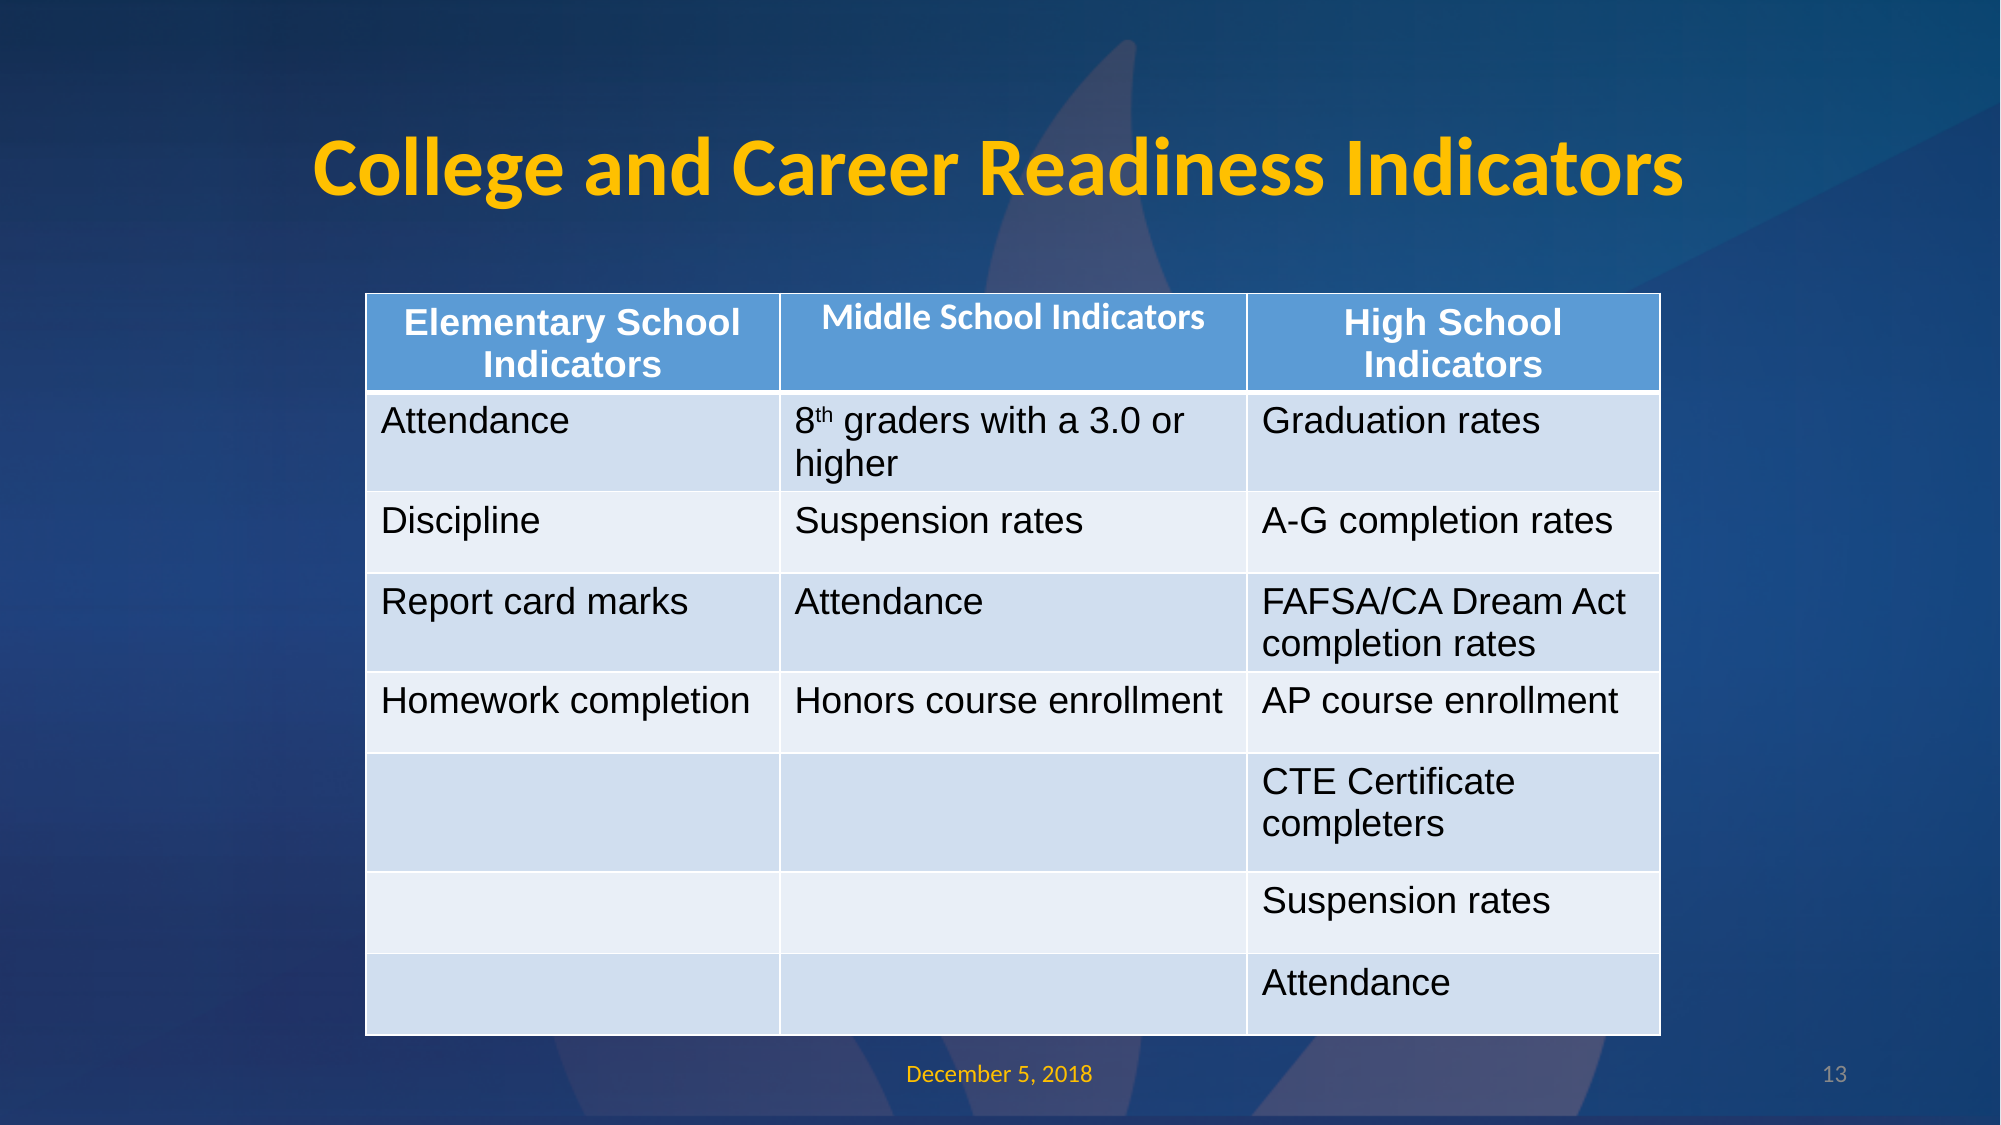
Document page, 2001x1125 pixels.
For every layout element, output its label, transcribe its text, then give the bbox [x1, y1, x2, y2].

table_cell Honors course enrollment [781, 673, 1246, 752]
table_cell Graduation rates [1248, 395, 1659, 491]
title College and Career Readiness Indicators [137, 59, 1863, 278]
table_cell Attendance [1248, 954, 1659, 1034]
table_cell [367, 873, 779, 953]
table_cell Suspension rates [1248, 873, 1659, 953]
table_header Elementary School Indicators [367, 294, 779, 390]
table_cell Suspension rates [781, 492, 1246, 572]
table_cell [367, 954, 779, 1034]
table_cell [781, 954, 1246, 1034]
picture [0, 0, 2001, 1125]
table_cell Attendance [781, 574, 1246, 671]
table_cell Homework completion [367, 673, 779, 752]
table_cell FAFSA/CA Dream Act completion rates [1248, 574, 1659, 671]
table_cell A-G completion rates [1248, 492, 1659, 572]
table_cell Attendance [367, 395, 779, 491]
table_cell [367, 754, 779, 871]
table_cell AP course enrollment [1248, 673, 1659, 752]
table_cell [781, 754, 1246, 871]
table_cell Discipline [367, 492, 779, 572]
footer December 5, 2018 [662, 1042, 1338, 1103]
table_cell Report card marks [367, 574, 779, 671]
table_header Middle School Indicators [781, 294, 1246, 390]
table_cell 8th graders with a 3.0 or higher [781, 395, 1246, 491]
slide_number ‹#› [1412, 1042, 1863, 1103]
table_cell [781, 873, 1246, 953]
table_cell CTE Certificate completers [1248, 754, 1659, 871]
table_header High School Indicators [1248, 294, 1659, 390]
